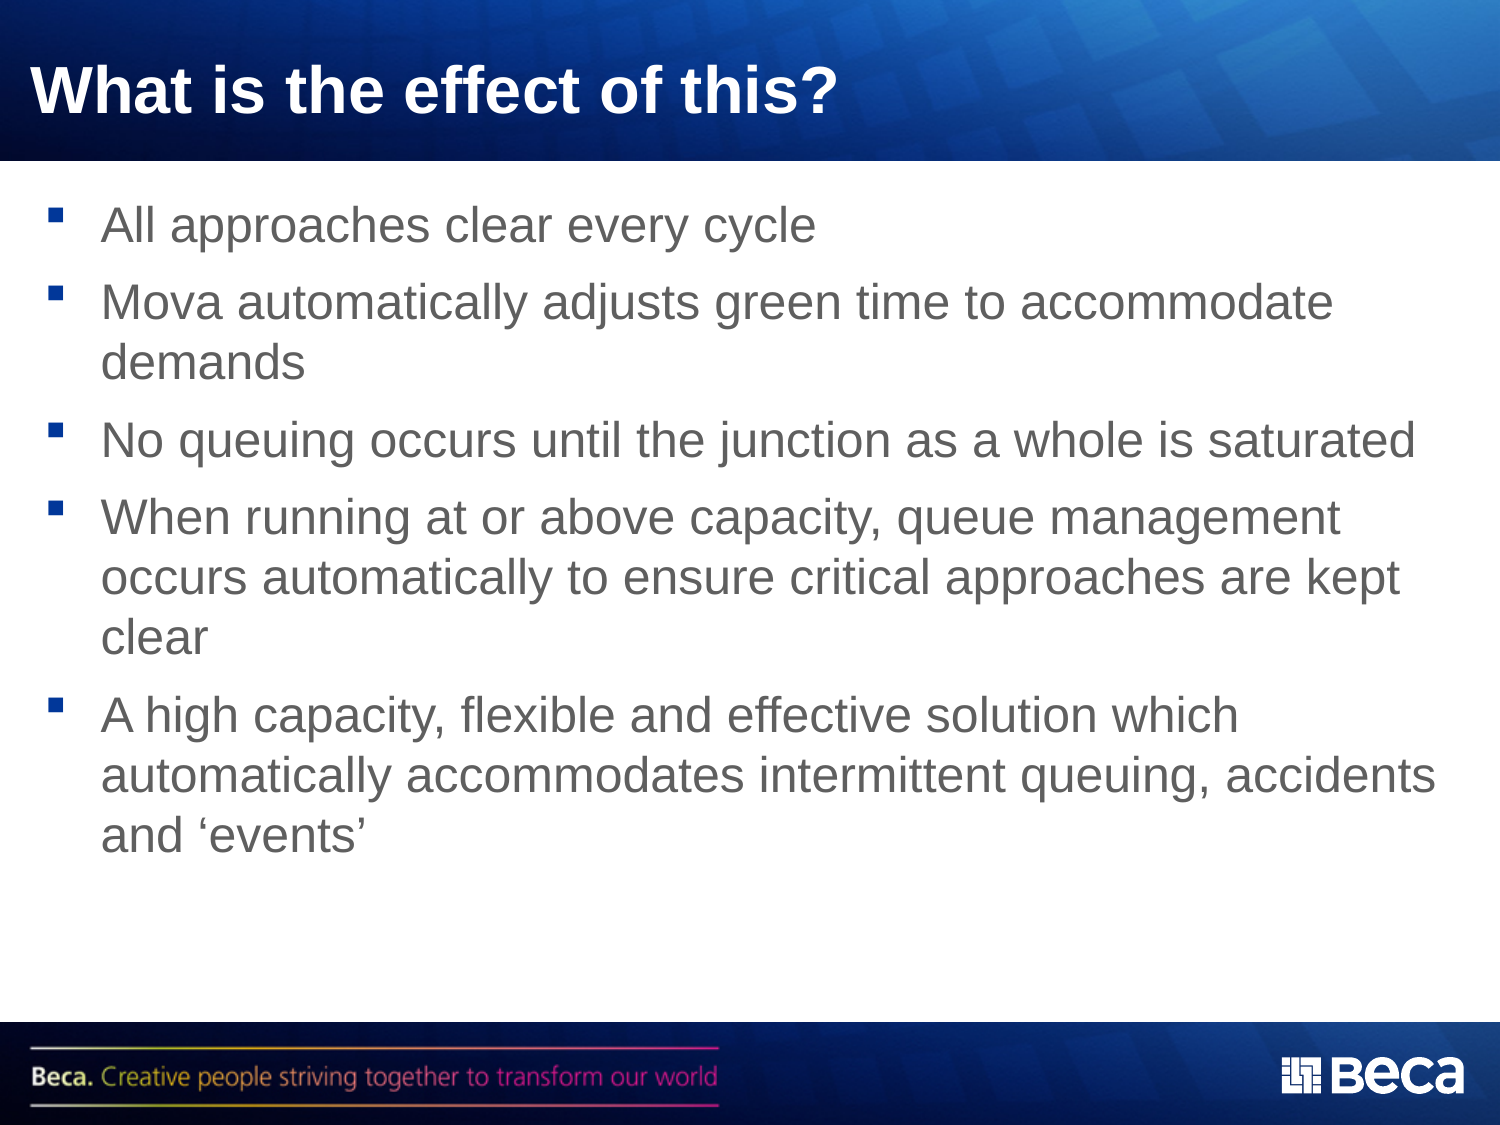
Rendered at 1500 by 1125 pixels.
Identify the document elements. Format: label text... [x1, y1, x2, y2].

picture [0, 1022, 1500, 1125]
picture [0, 0, 1500, 161]
title What is the effect of this? [30, 7, 1500, 149]
list All approaches clear every cycle Mova automatically adjusts green time to accommodate demands No queuing occurs until the junction as a whole is saturated When running at or above capacity, queue management occurs automatically to ensure critical approaches are kept clear A high capacity, flexible and effective solution which automatically accommodates intermittent queuing, accidents and ‘events’ [29, 184, 1471, 988]
